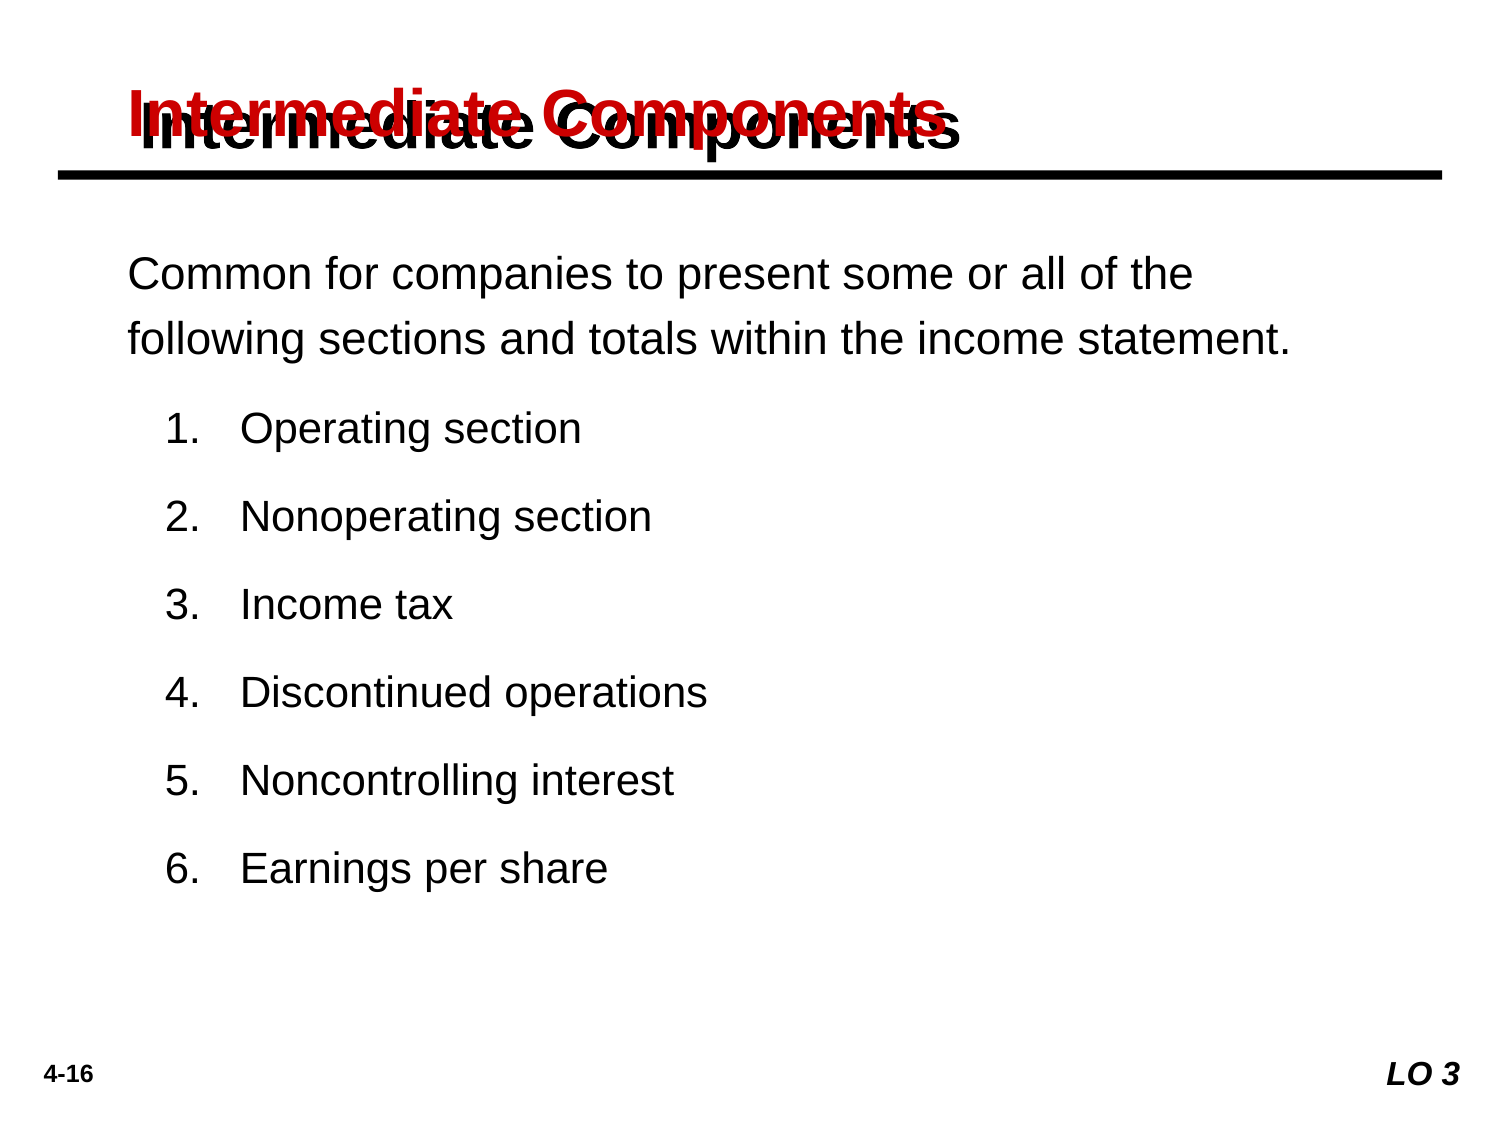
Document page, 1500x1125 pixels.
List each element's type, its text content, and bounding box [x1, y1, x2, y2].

text_box LO 3 [1350, 1044, 1475, 1100]
title Intermediate Components [111, 61, 1463, 155]
text_box Common for companies to present some or all of the following sections and totals within the income statement. Operating section Nonoperating section Income tax Discontinued operations Noncontrolling interest Earnings per share [112, 224, 1363, 900]
